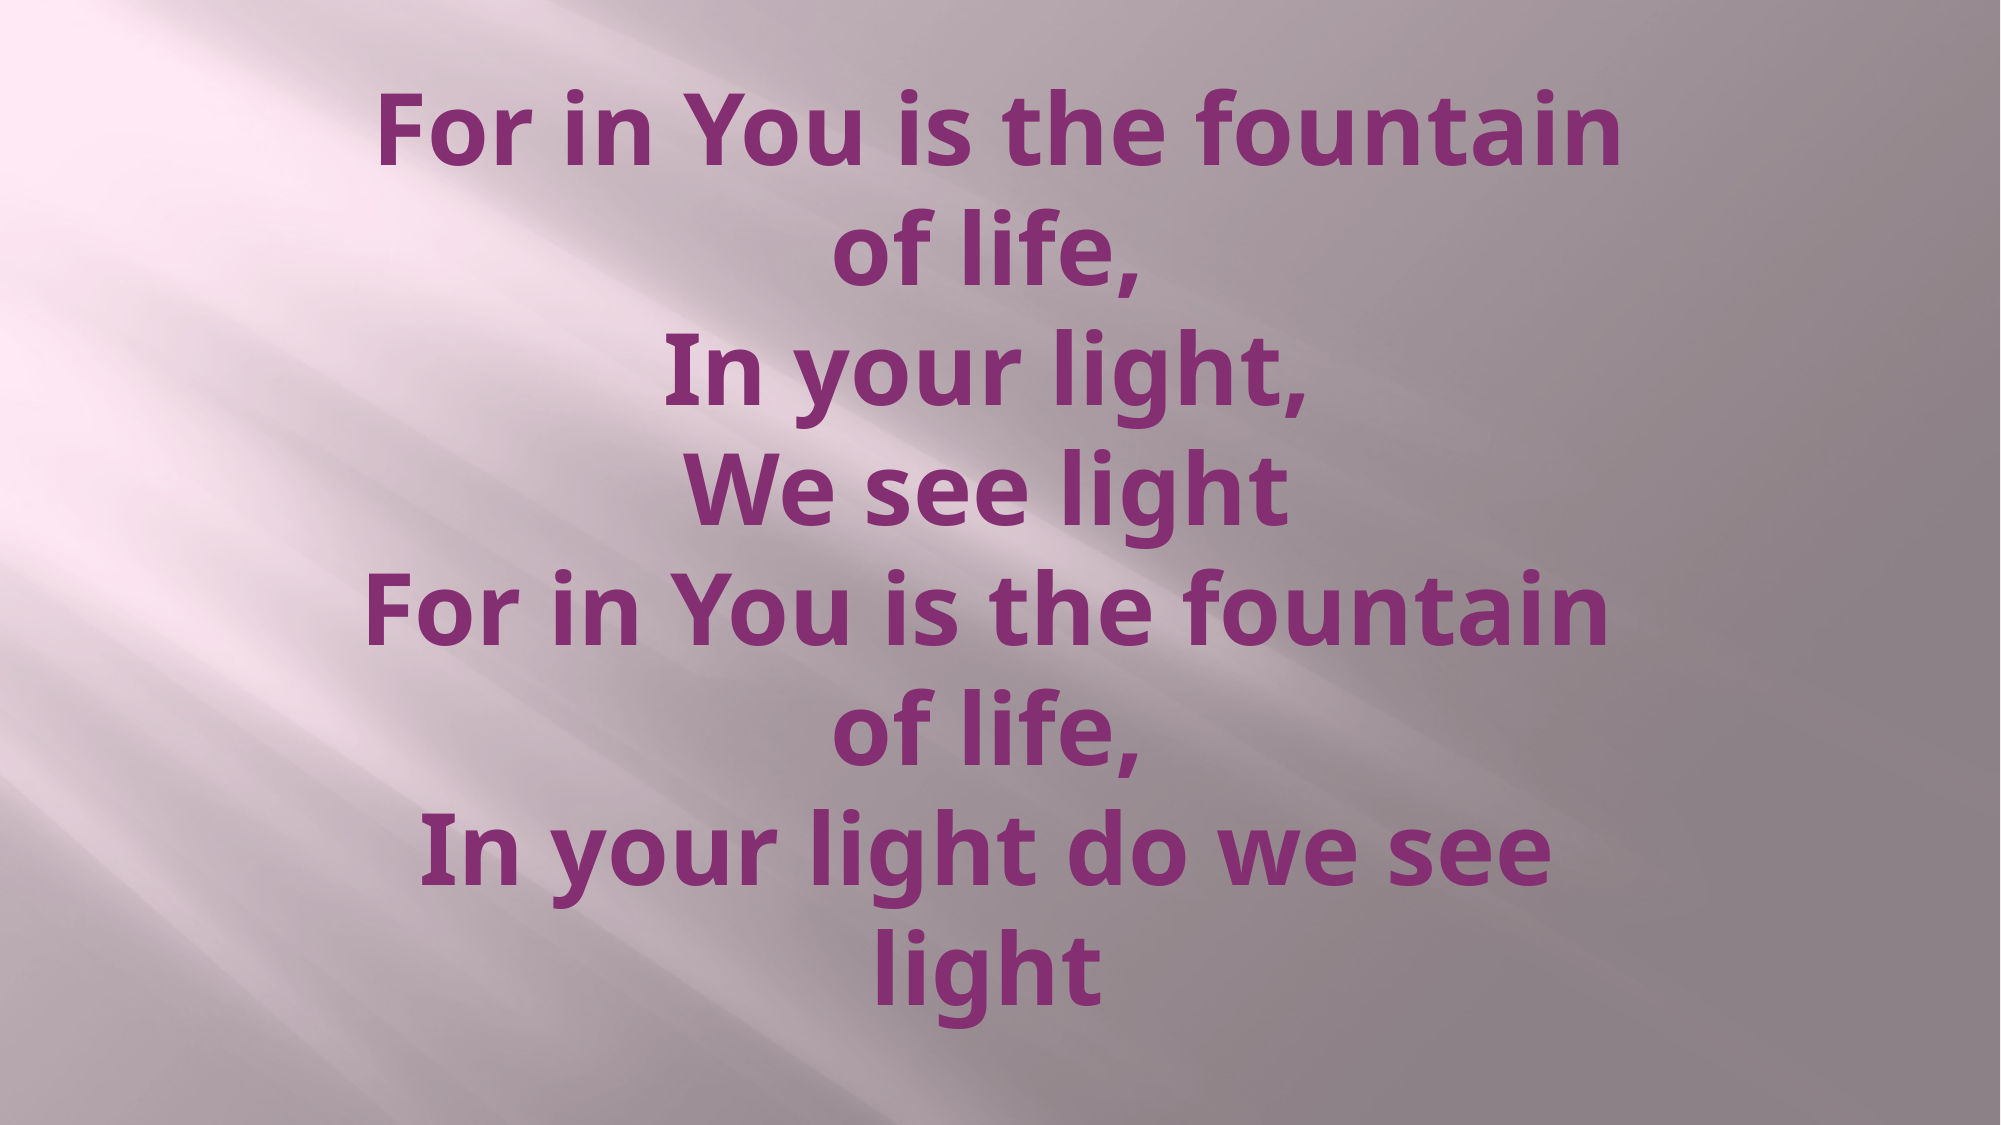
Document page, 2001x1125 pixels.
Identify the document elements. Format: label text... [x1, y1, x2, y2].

title For in You is the fountain of life, In your light, We see light For in You is the fountain of life, In your light do we see light [312, 37, 1663, 1025]
